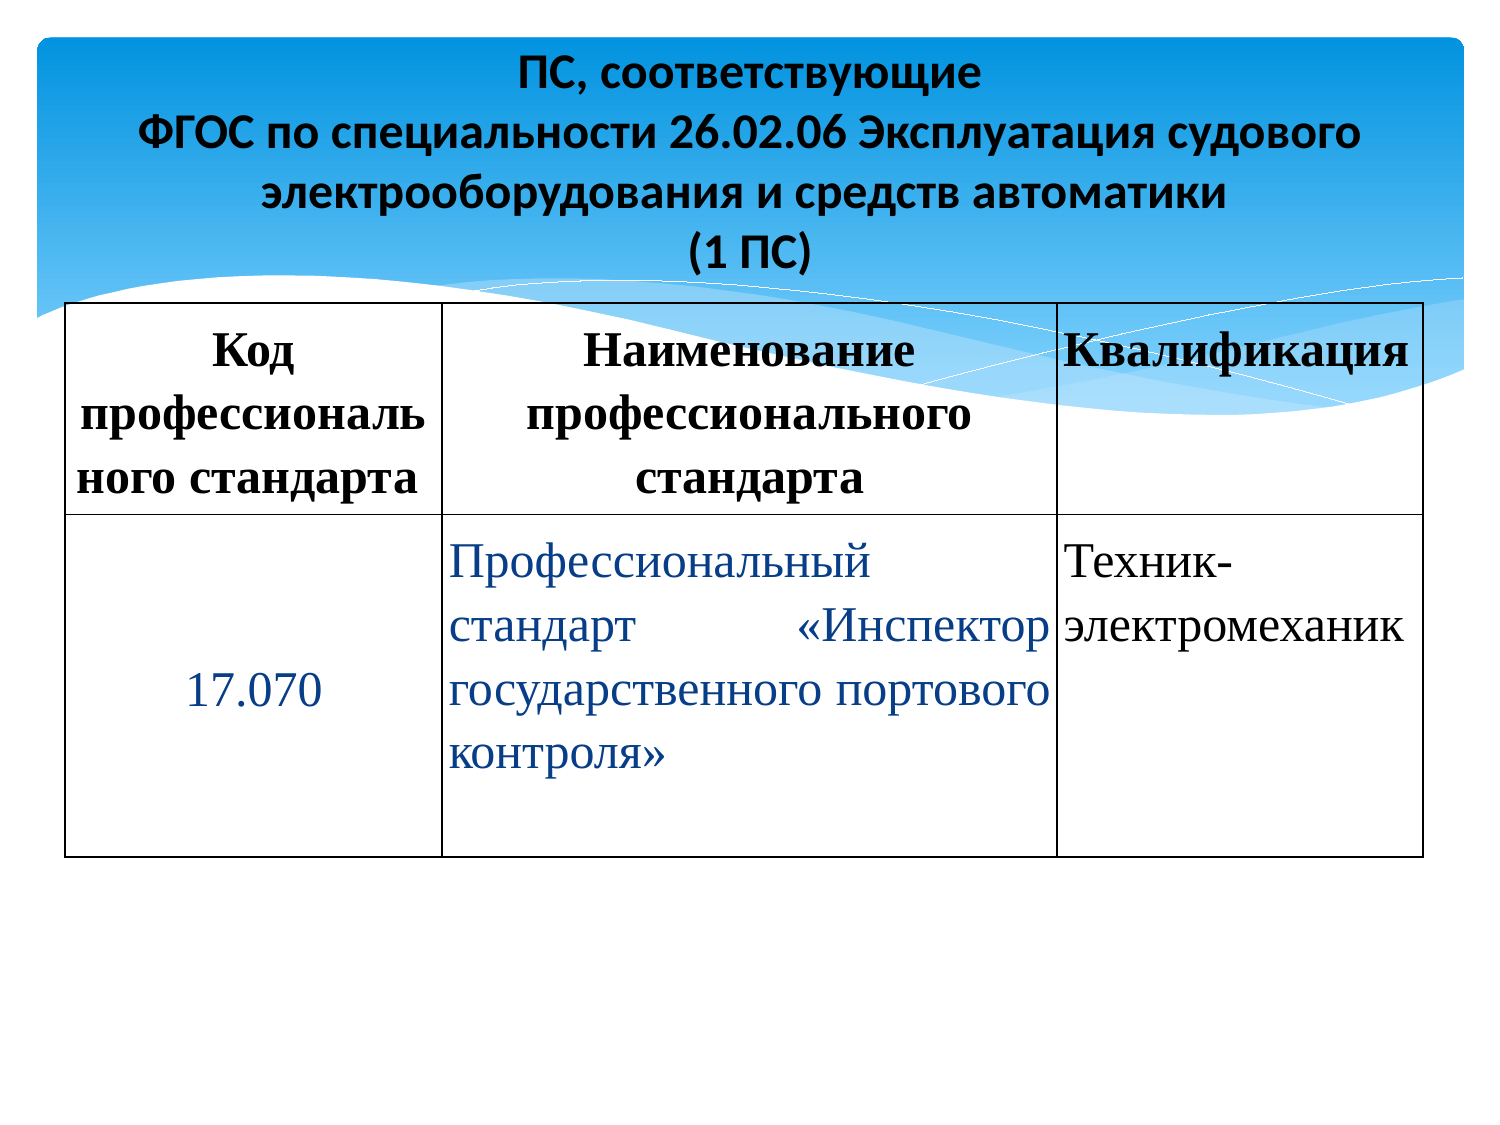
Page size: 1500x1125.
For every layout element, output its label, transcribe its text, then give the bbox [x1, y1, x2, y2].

table_header Код профессионального стандарта [66, 304, 441, 514]
table_header Наименование профессионального стандарта [443, 304, 1056, 514]
table_cell 17.070 [66, 515, 441, 856]
table_header Квалификация [1058, 304, 1422, 514]
table_cell Техник-электромеханик [1058, 515, 1422, 856]
title ПС, соответствующие ФГОС по специальности 26.02.06 Эксплуатация судового электрооборудования и средств автоматики (1 ПС) [75, 55, 1425, 261]
table_cell Профессиональный стандарт «Инспектор государственного портового контроля» [443, 515, 1056, 856]
